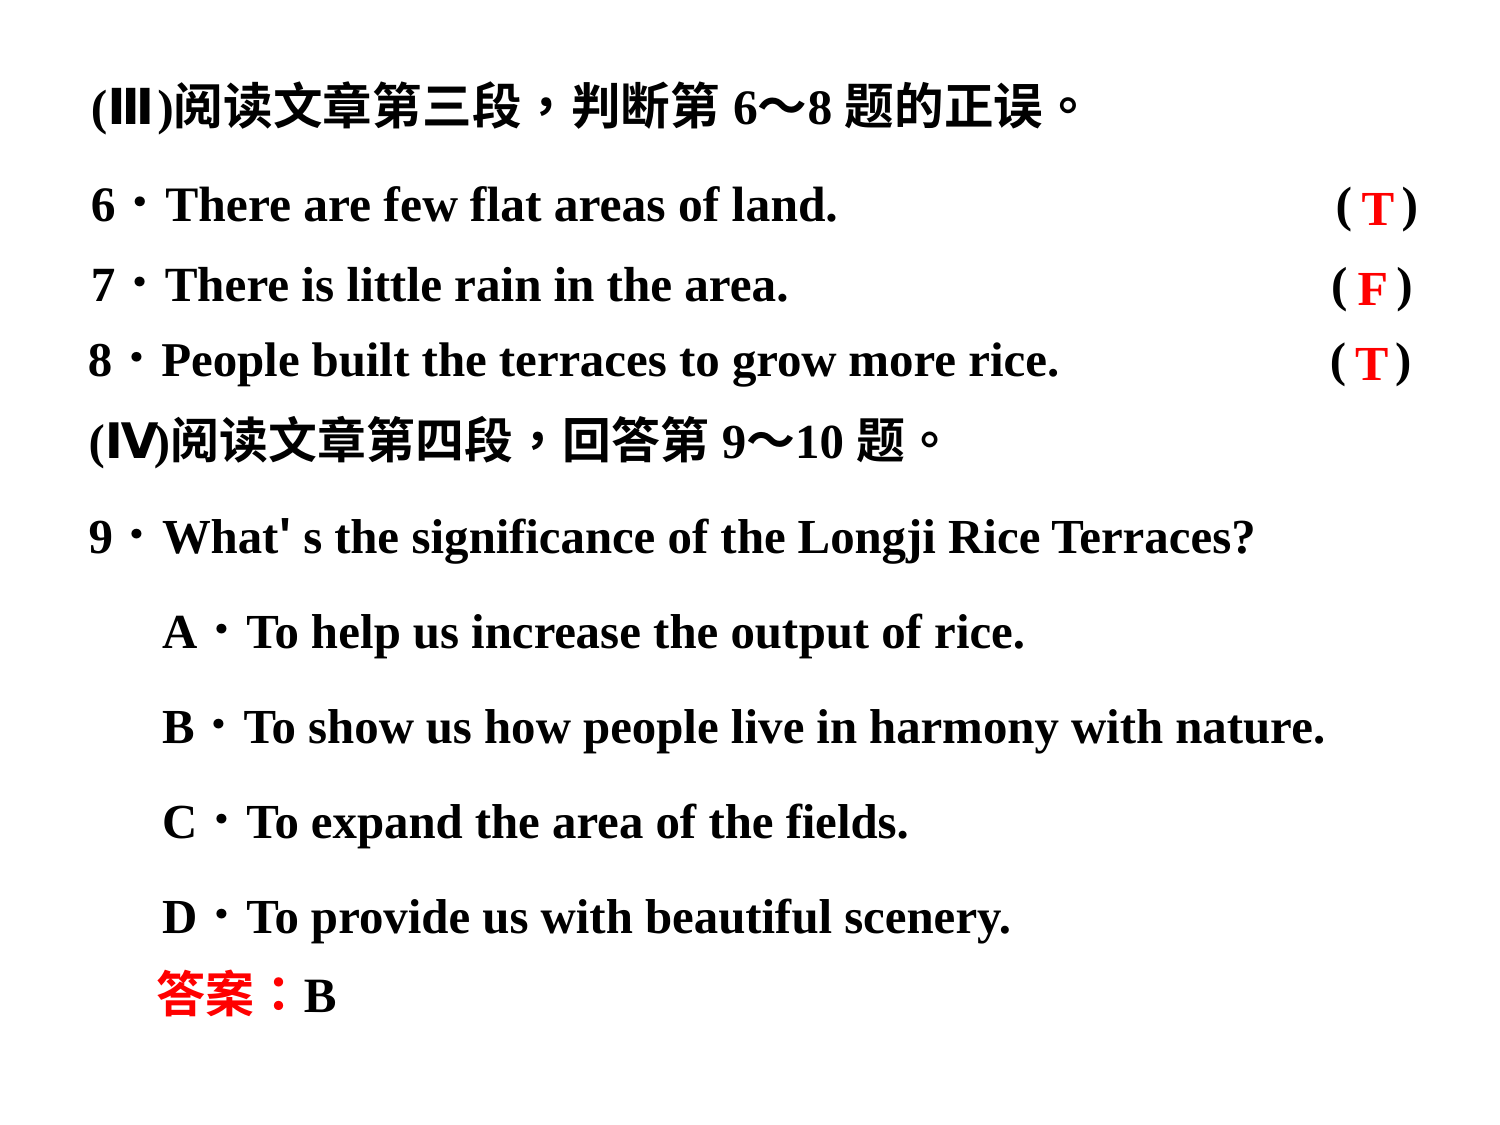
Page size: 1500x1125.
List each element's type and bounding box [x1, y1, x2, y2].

text_box [88, 409, 1450, 980]
text_box [1361, 175, 1443, 239]
text_box [1357, 255, 1439, 319]
text_box [1354, 330, 1437, 394]
text_box [87, 327, 1449, 429]
text_box [90, 74, 1471, 268]
text_box [90, 251, 1459, 355]
text_box [156, 962, 399, 1059]
